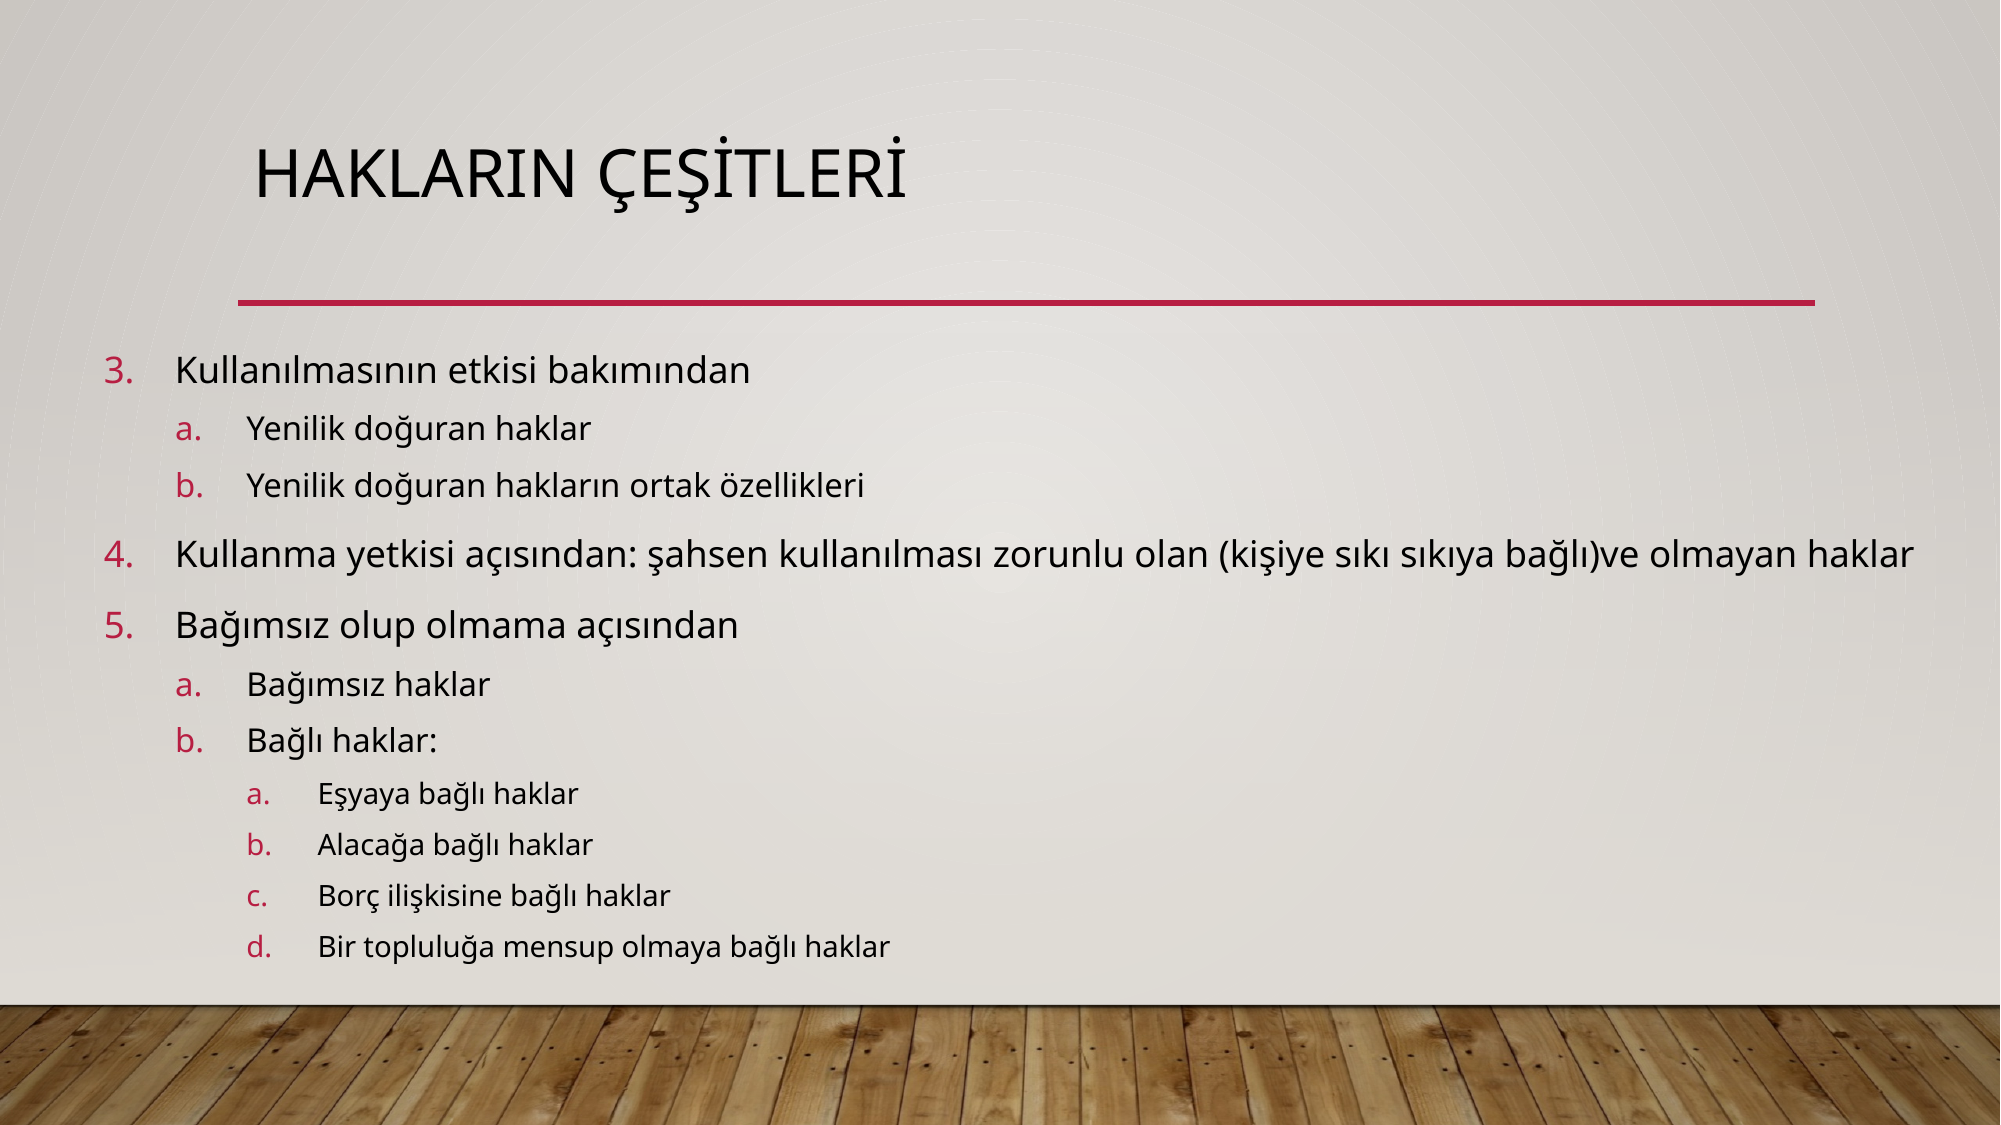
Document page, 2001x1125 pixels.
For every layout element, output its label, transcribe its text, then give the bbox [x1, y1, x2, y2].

picture [0, 1005, 2000, 1125]
list Kullanılmasının etkisi bakımından Yenilik doğuran haklar Yenilik doğuran hakların ortak özellikleri Kullanma yetkisi açısından: şahsen kullanılması zorunlu olan (kişiye sıkı sıkıya bağlı)ve olmayan haklar Bağımsız olup olmama açısından Bağımsız haklar Bağlı haklar: Eşyaya bağlı haklar Alacağa bağlı haklar Borç ilişkisine bağlı haklar Bir topluluğa mensup olmaya bağlı haklar [88, 330, 1936, 993]
title HAKLARIN ÇEŞİTLERİ [238, 131, 1814, 305]
